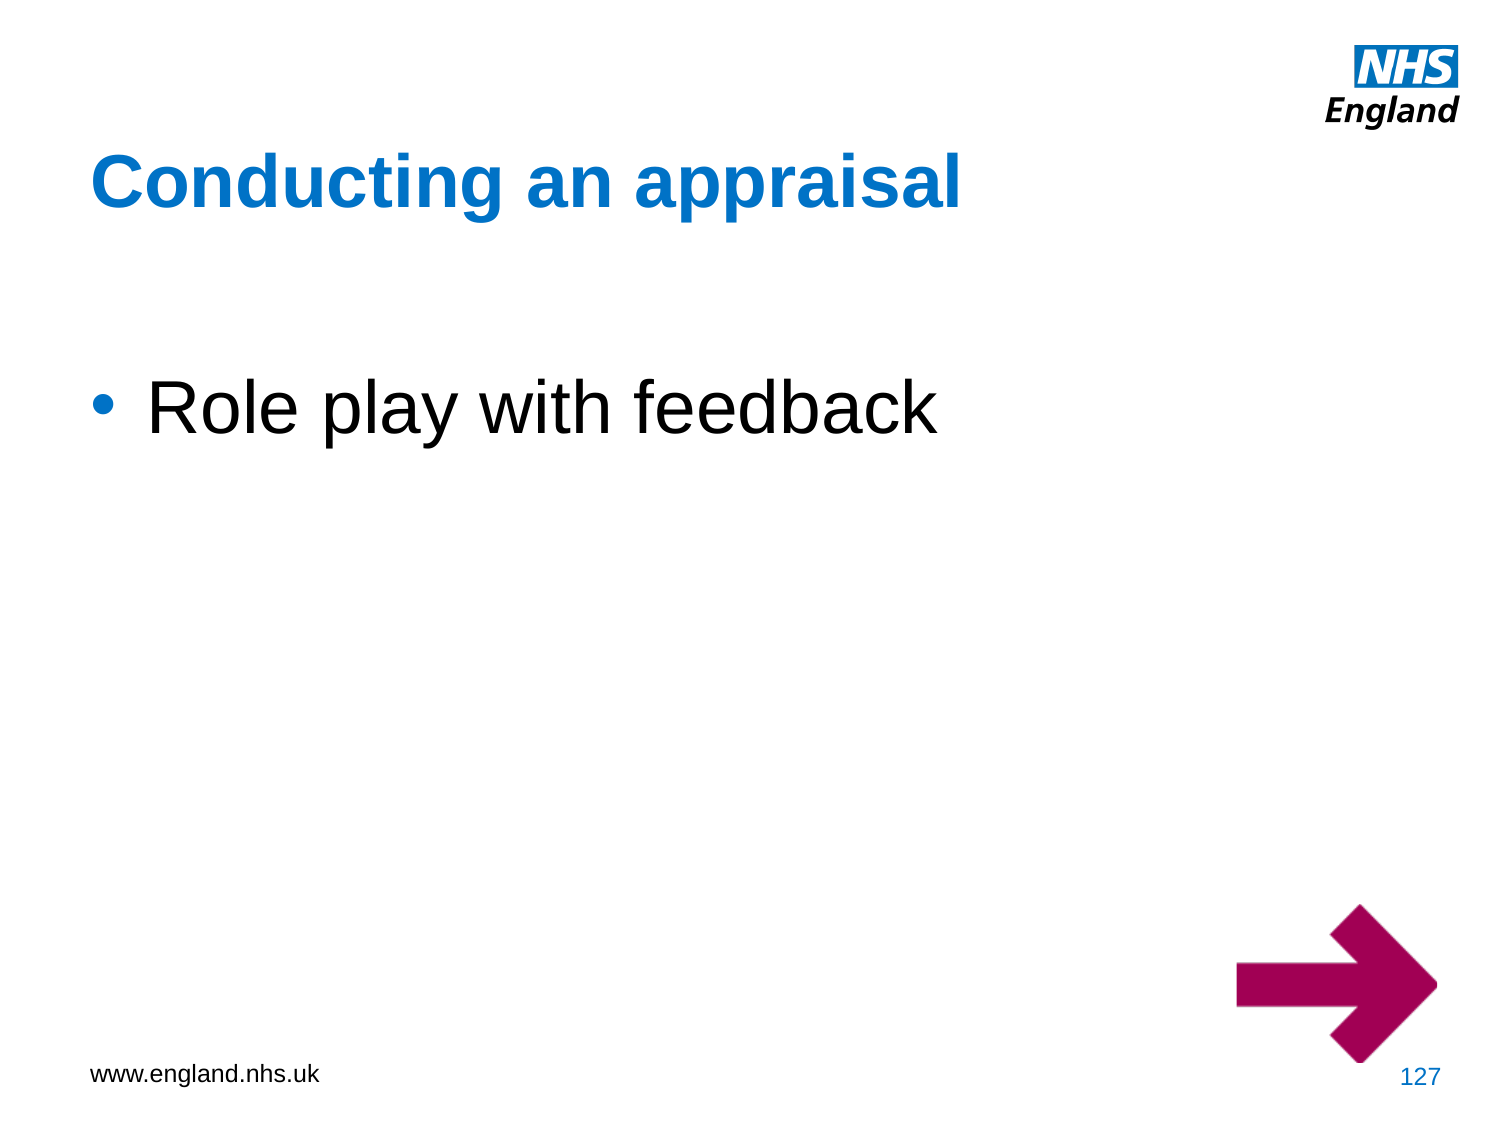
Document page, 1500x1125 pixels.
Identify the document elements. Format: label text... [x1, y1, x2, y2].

slide_number 127 [1106, 1045, 1457, 1106]
title Conducting an appraisal [75, 123, 1282, 233]
picture [1325, 45, 1460, 130]
list Role play with feedback [75, 275, 1362, 924]
